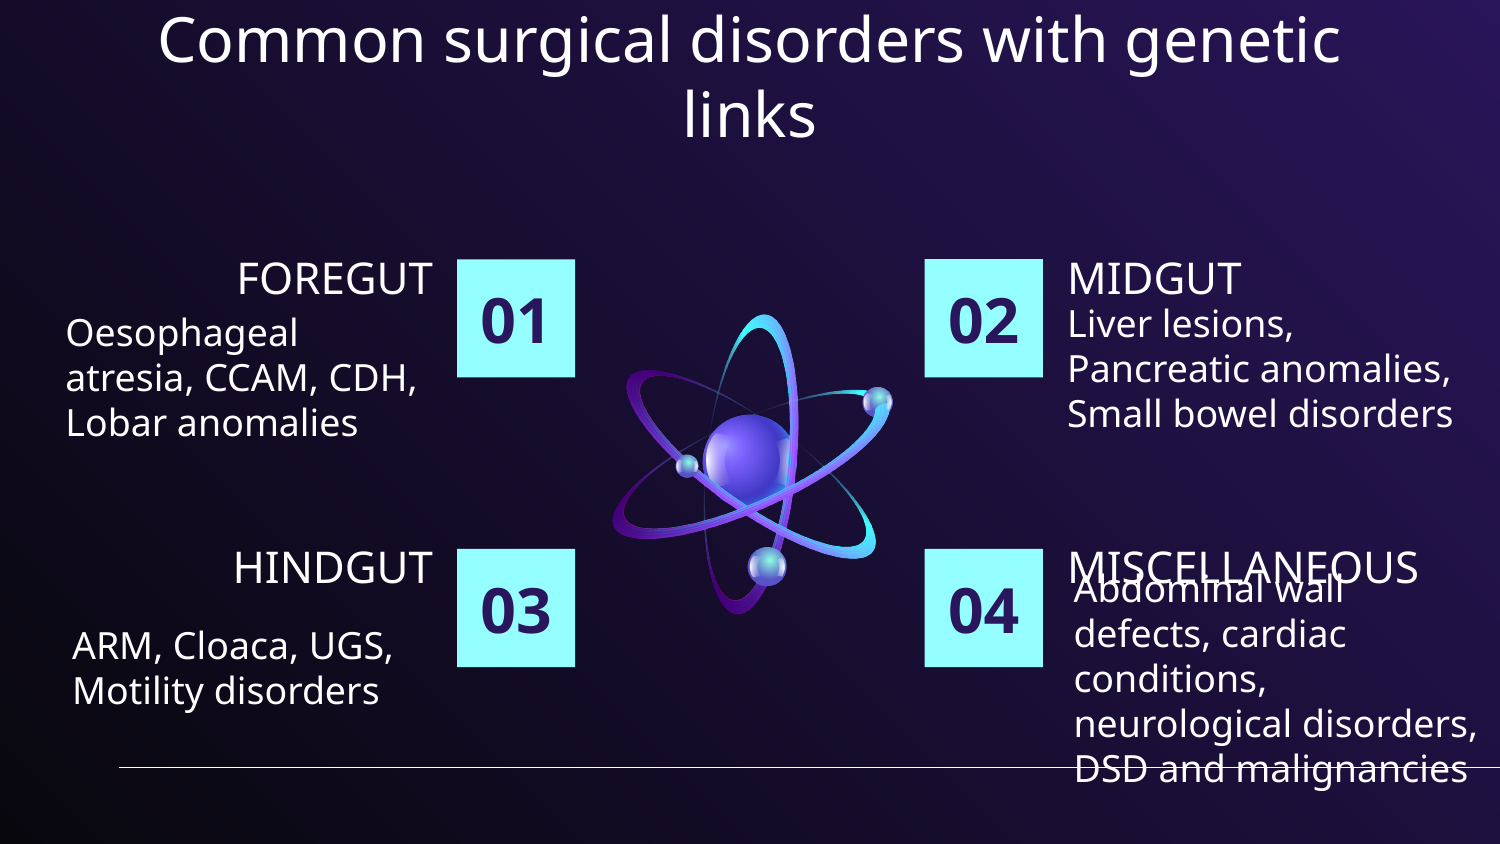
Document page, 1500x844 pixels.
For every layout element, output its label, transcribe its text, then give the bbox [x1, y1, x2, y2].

text_box 04 [924, 548, 1043, 668]
title Common surgical disorders with genetic links [118, 28, 1382, 121]
subtitle MIDGUT [1052, 246, 1382, 308]
text_box 01 [457, 259, 576, 378]
text_box 03 [457, 548, 576, 668]
picture [598, 306, 902, 621]
subtitle HINDGUT [118, 535, 448, 597]
subtitle Oesophageal atresia, CCAM, CDH, Lobar anomalies [50, 307, 448, 446]
text_box 02 [924, 259, 1043, 378]
subtitle Abdominal wall defects, cardiac conditions, neurological disorders, DSD and malignancies [1058, 636, 1500, 718]
subtitle FOREGUT [118, 246, 448, 307]
subtitle MISCELLANEOUS [1052, 534, 1467, 597]
subtitle Liver lesions, Pancreatic anomalies, Small bowel disorders [1052, 308, 1500, 427]
subtitle ARM, Cloaca, UGS, Motility disorders [57, 626, 448, 708]
